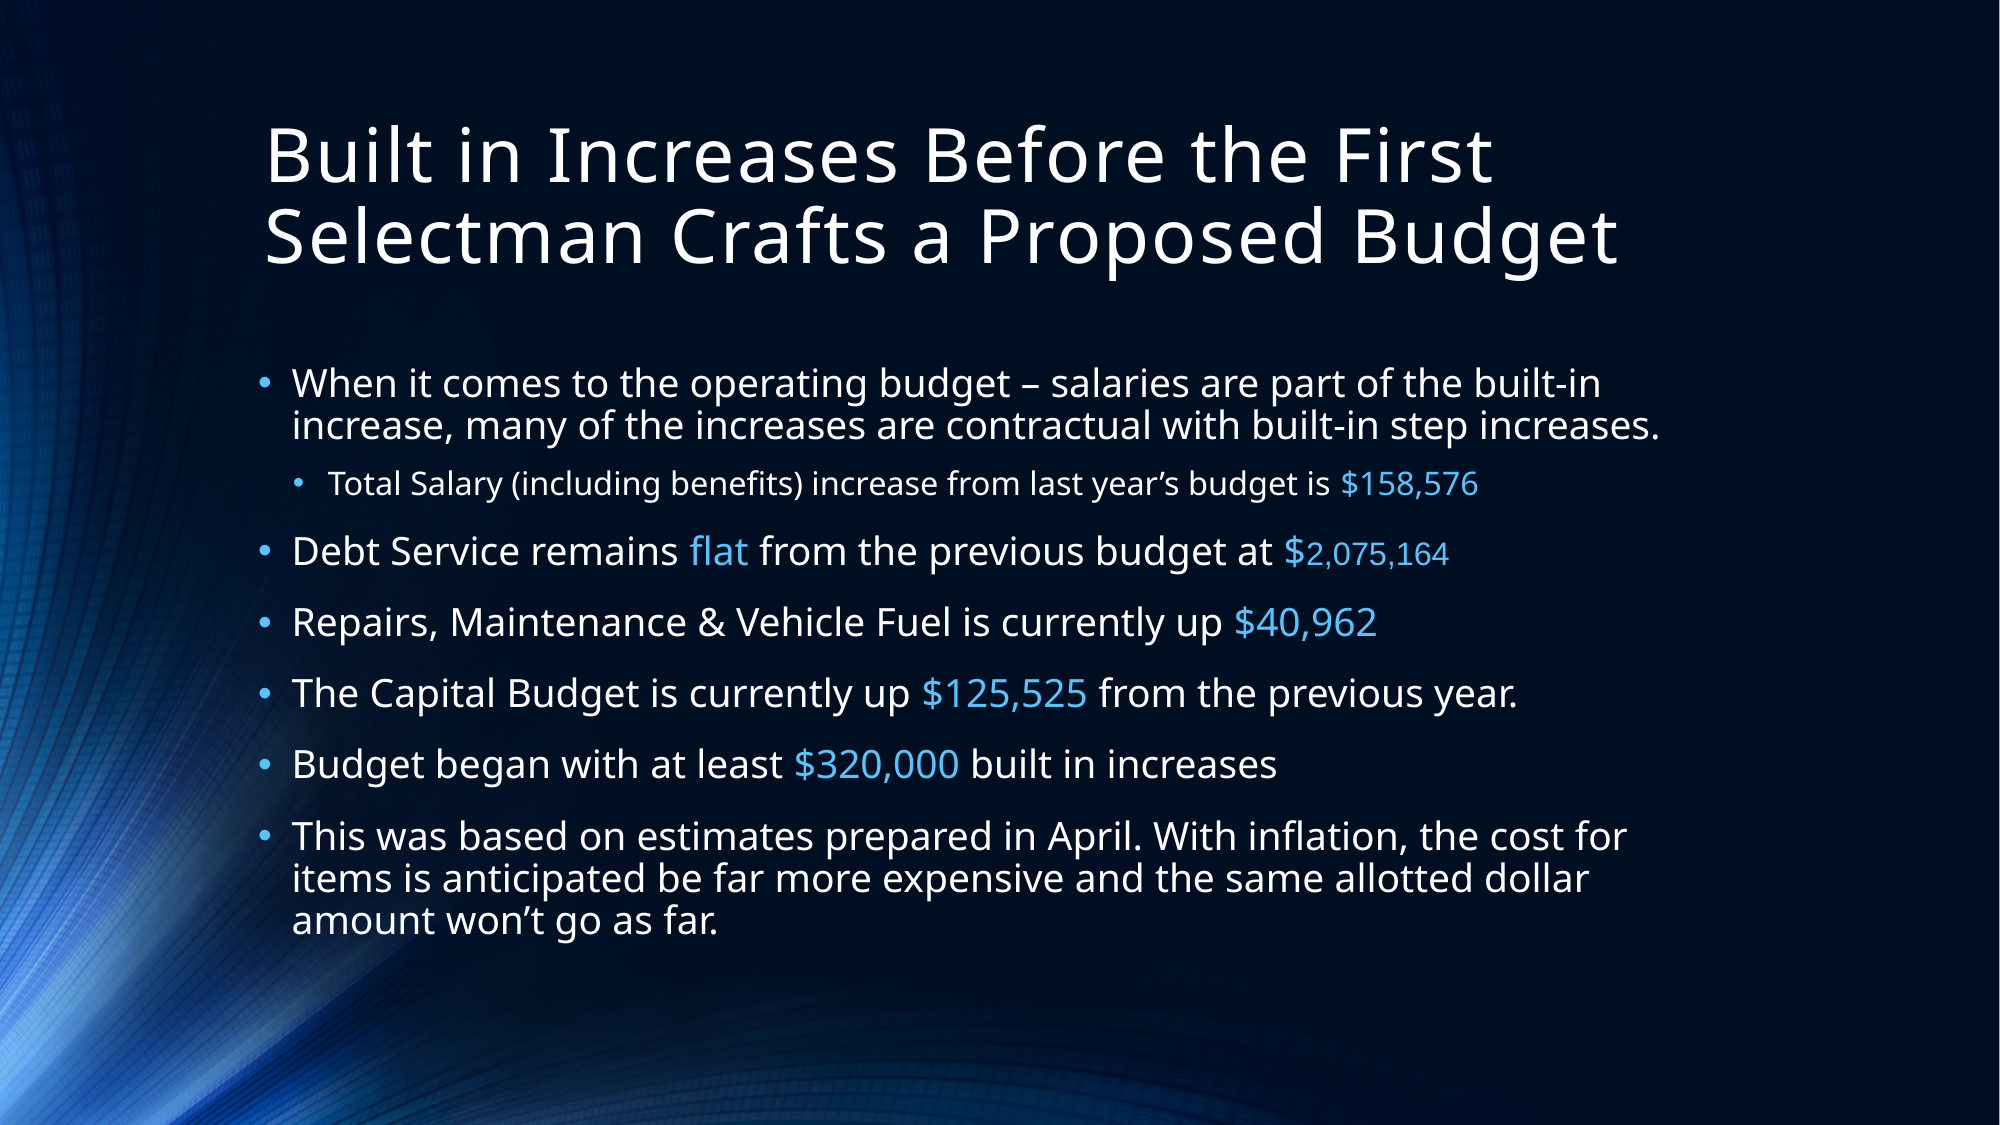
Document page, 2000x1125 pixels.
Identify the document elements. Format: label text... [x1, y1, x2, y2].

title Built in Increases Before the First Selectman Crafts a Proposed Budget [249, 62, 1888, 288]
picture [0, 0, 2000, 1125]
list When it comes to the operating budget – salaries are part of the built-in increase, many of the increases are contractual with built-in step increases. Total Salary (including benefits) increase from last year’s budget is $158,576 Debt Service remains flat from the previous budget at $2,075,164 Repairs, Maintenance & Vehicle Fuel is currently up $40,962 The Capital Budget is currently up $125,525 from the previous year. Budget began with at least $320,000 built in increases This was based on estimates prepared in April. With inflation, the cost for items is anticipated be far more expensive and the same allotted dollar amount won’t go as far. [243, 356, 1742, 963]
